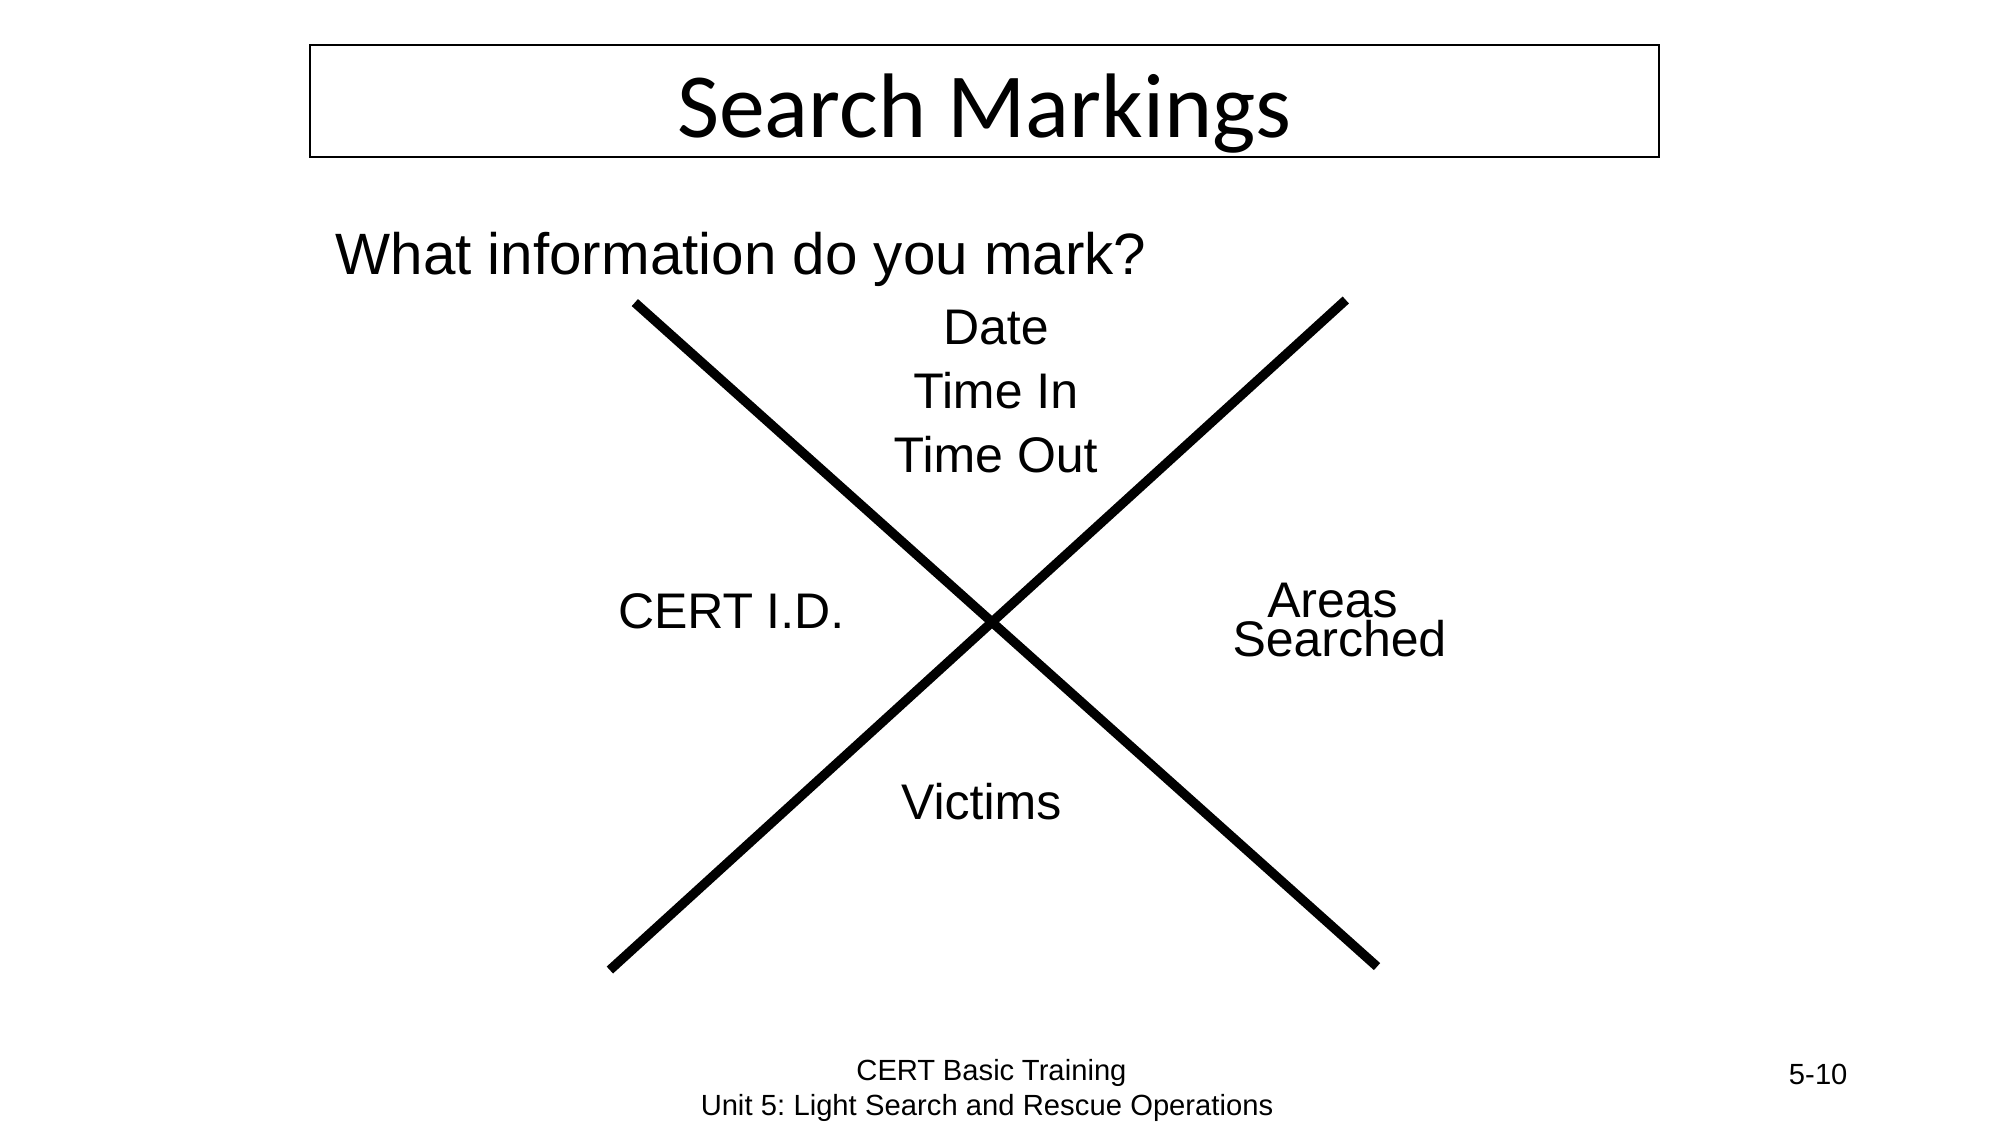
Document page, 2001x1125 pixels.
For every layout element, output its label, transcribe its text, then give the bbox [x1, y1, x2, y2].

text_box Search Markings [309, 44, 1660, 158]
text_box What information do you mark? [320, 208, 1346, 294]
text_box Areas Searched [1016, 579, 1663, 672]
text_box Victims [658, 781, 1305, 835]
text_box Date Time In Time Out [672, 306, 1319, 488]
text_box CERT I.D. [408, 589, 1055, 708]
slide_number 5-10 [1412, 1042, 1863, 1103]
footer CERT Basic Training Unit 5: Light Search and Rescue Operations [679, 1047, 1305, 1125]
